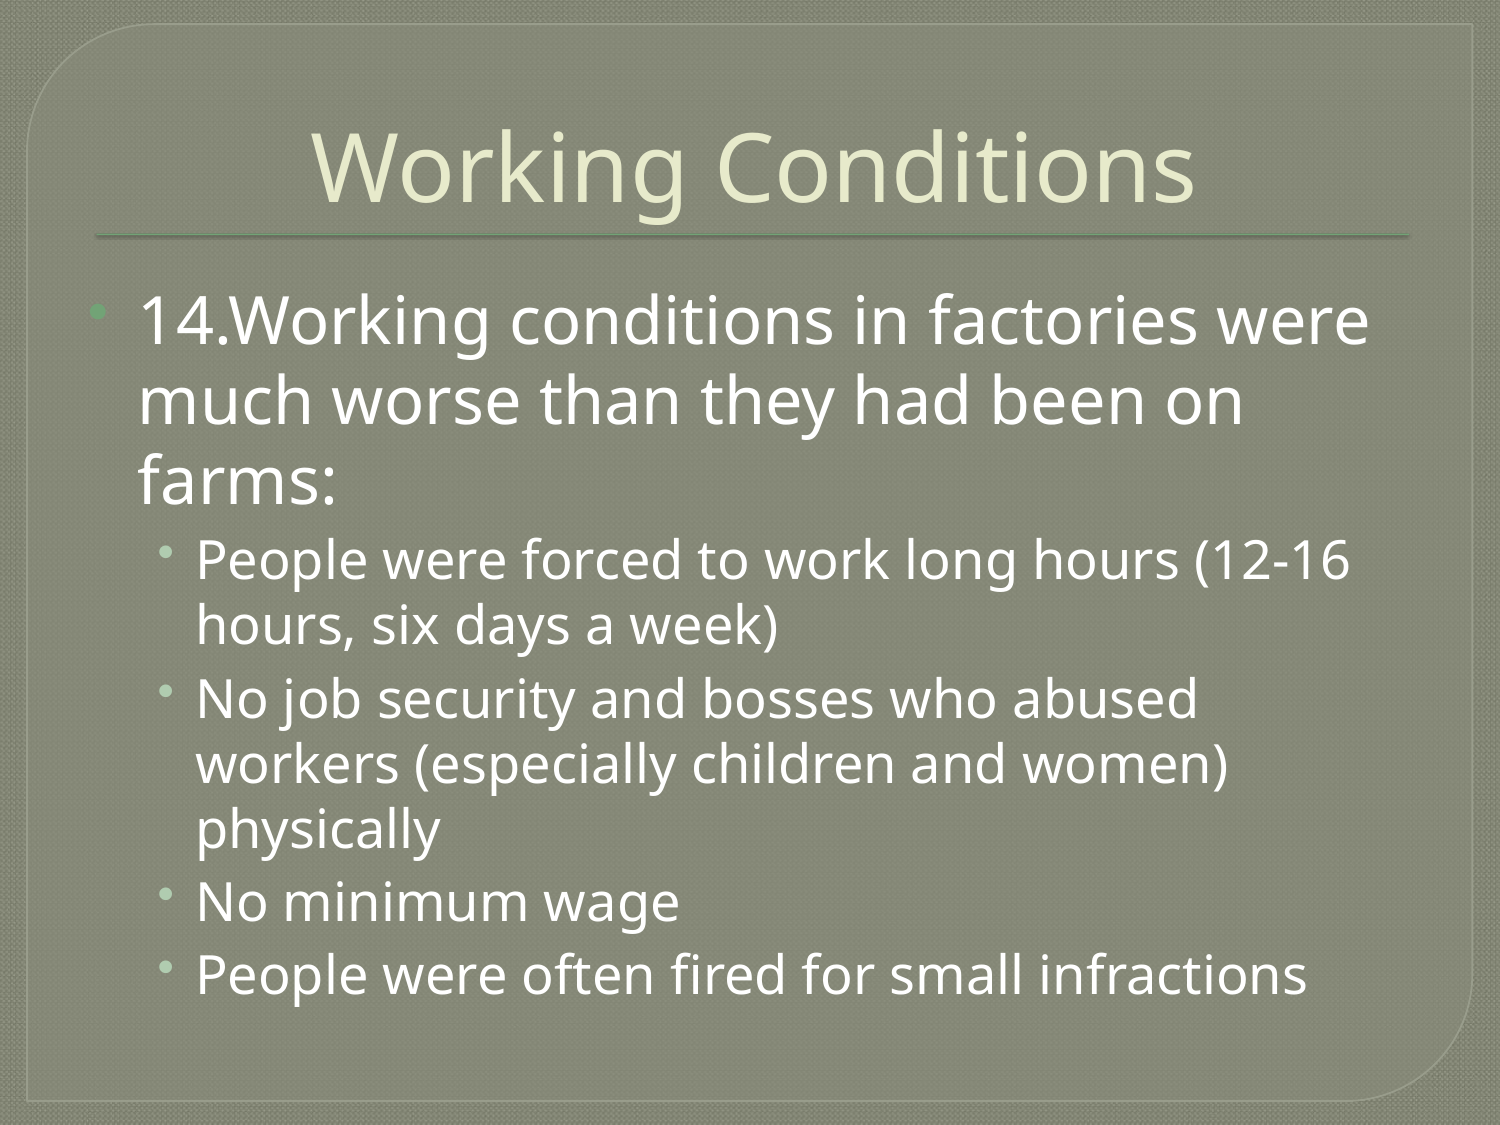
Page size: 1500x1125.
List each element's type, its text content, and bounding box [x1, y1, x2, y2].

title Working Conditions [75, 41, 1425, 230]
picture [0, 0, 1500, 1125]
list 14.Working conditions in factories were much worse than they had been on farms: People were forced to work long hours (12-16 hours, six days a week) No job security and bosses who abused workers (especially children and women) physically No minimum wage People were often fired for small infractions [75, 270, 1425, 1013]
